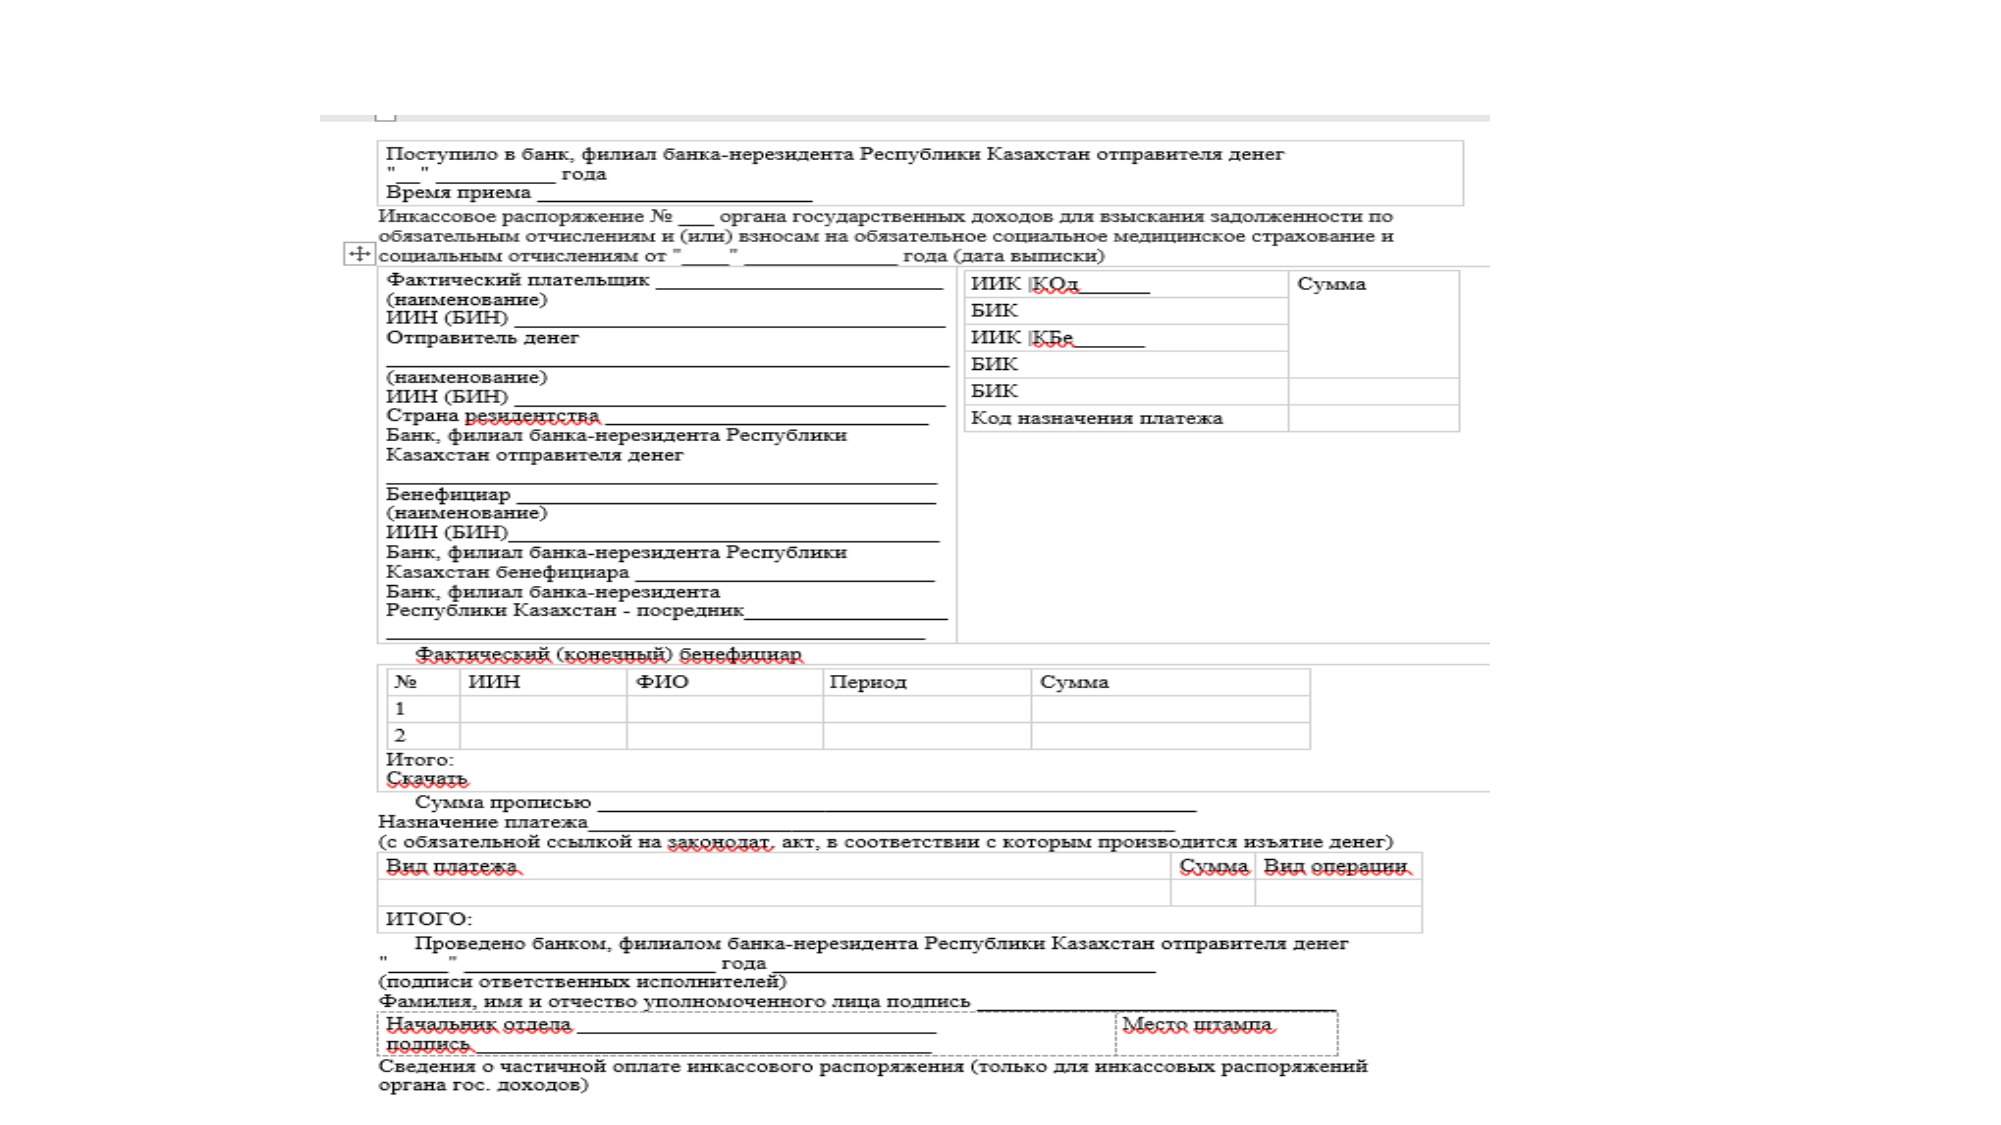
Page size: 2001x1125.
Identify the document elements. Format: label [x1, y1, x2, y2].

list [319, 115, 1490, 1125]
